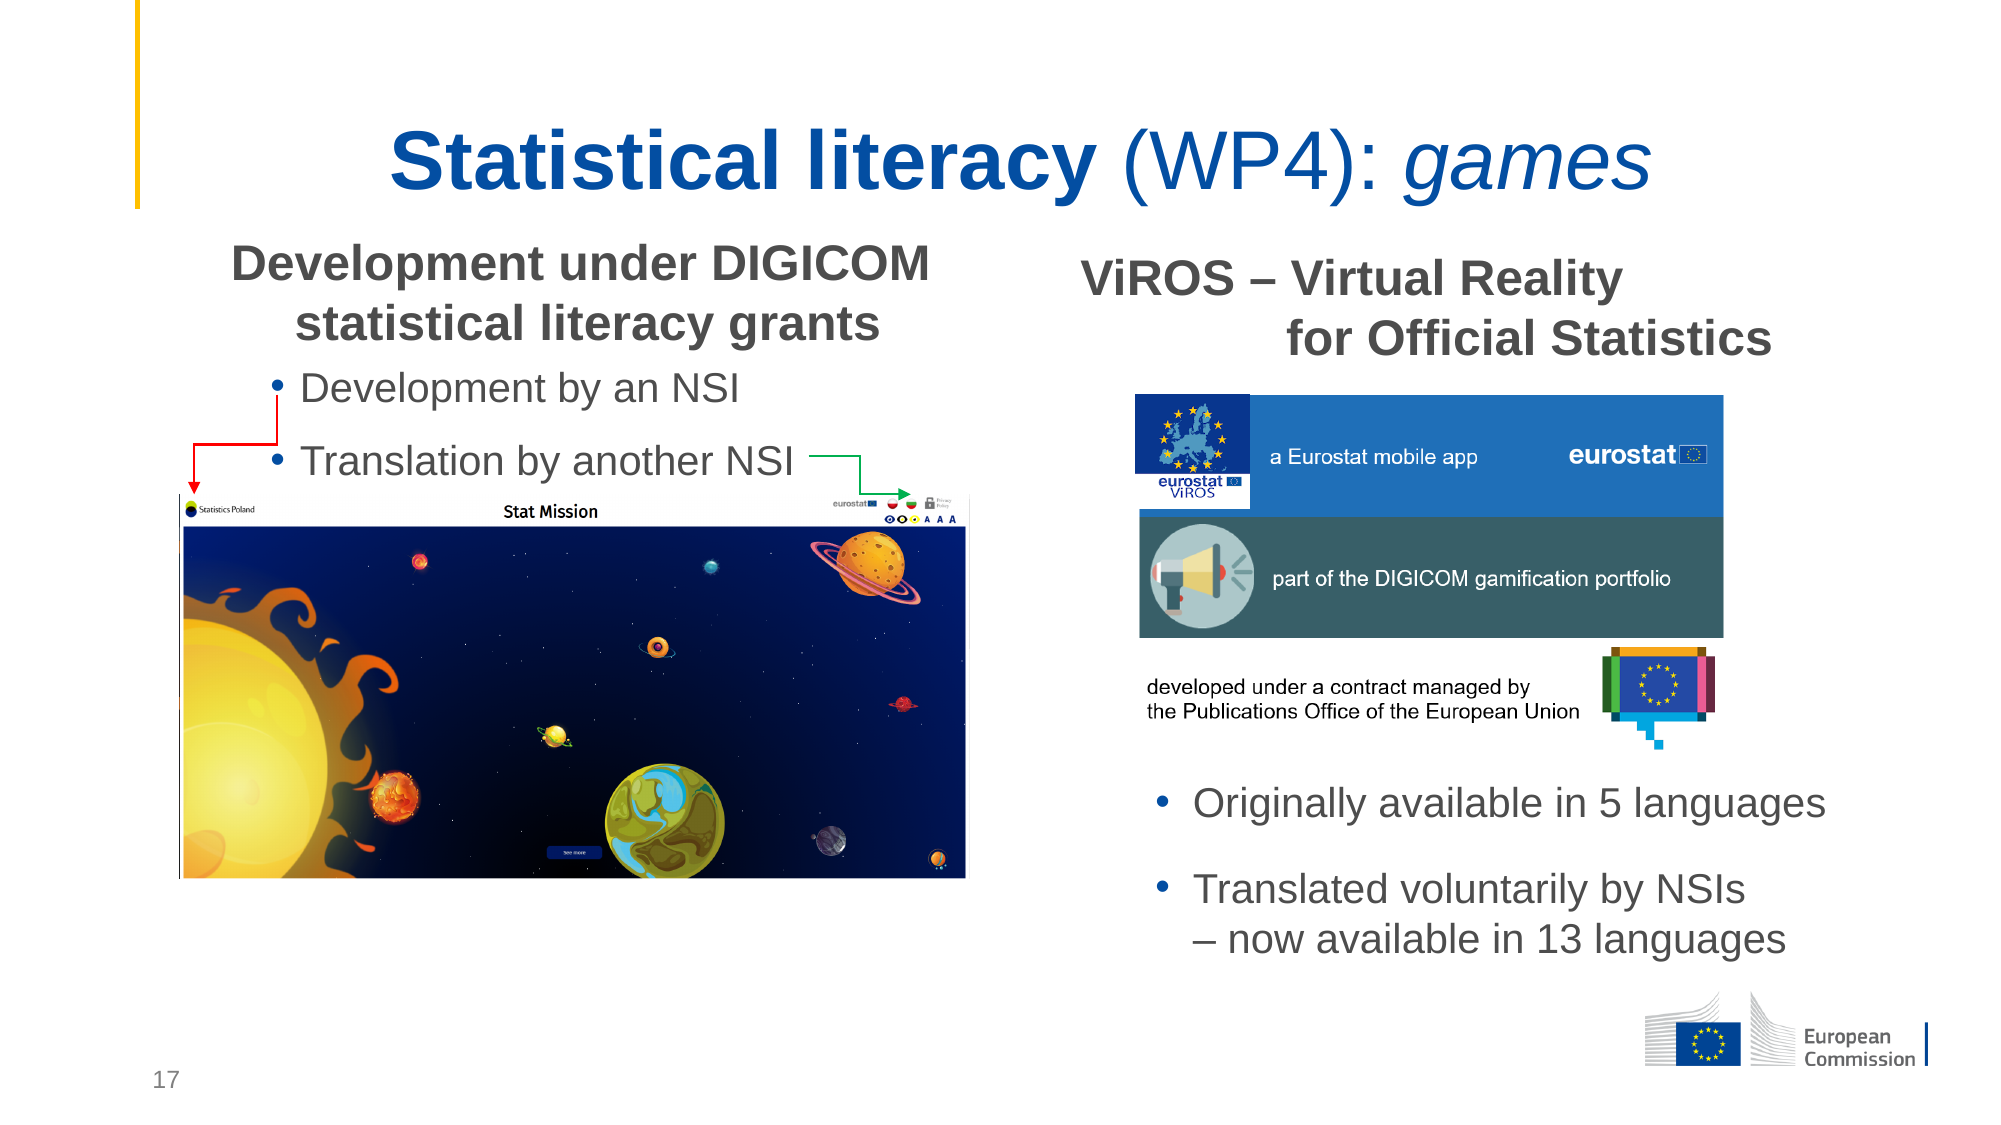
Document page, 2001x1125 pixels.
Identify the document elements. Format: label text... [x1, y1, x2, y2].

title Statistical literacy (WP4): games [159, 79, 1885, 208]
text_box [185, 402, 286, 486]
picture [179, 494, 970, 879]
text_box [1134, 391, 1727, 756]
picture [1645, 991, 1928, 1066]
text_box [808, 455, 911, 495]
list Development under DIGICOM statistical literacy grants Development by an NSI Translation by another NSI [137, 222, 1039, 948]
slide_number 17 [137, 1062, 588, 1094]
list ViROS – Virtual Reality for Official Statistics Originally available in 5 languages Translated voluntarily by NSIs – now available in 13 languages [1065, 238, 1940, 982]
